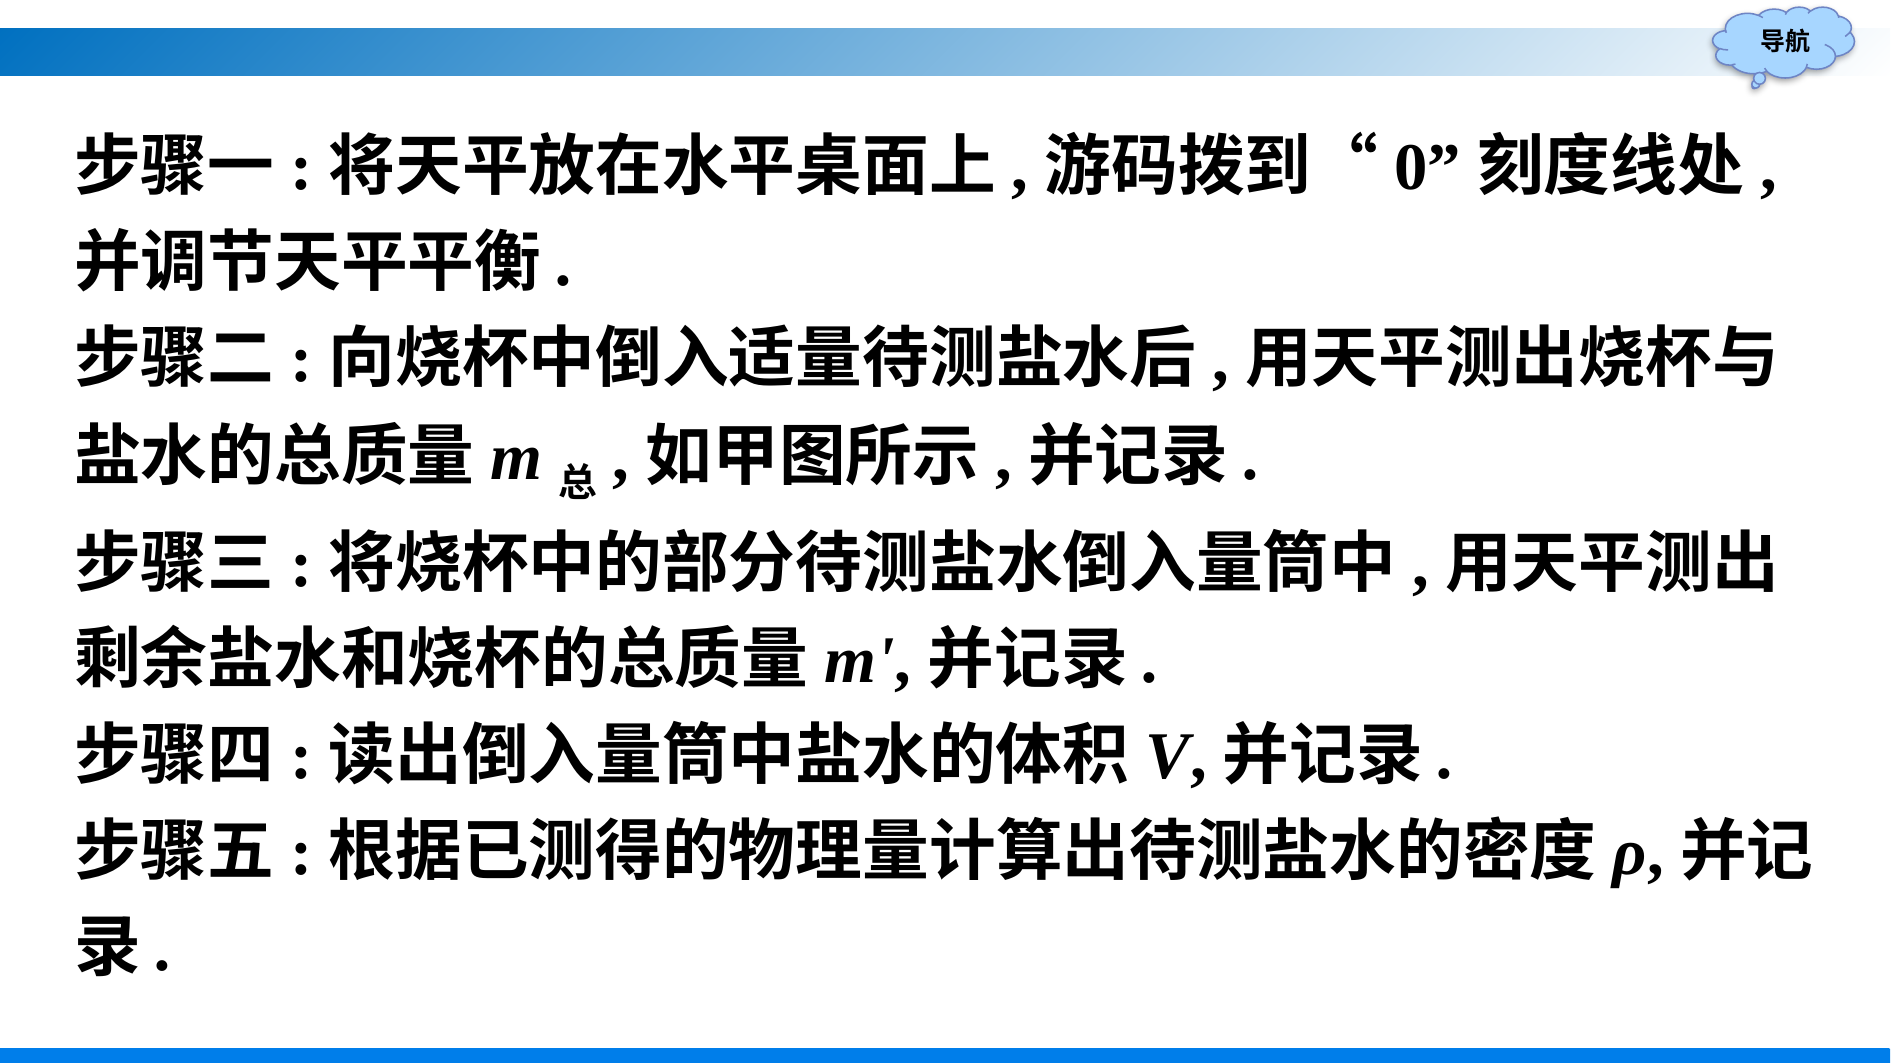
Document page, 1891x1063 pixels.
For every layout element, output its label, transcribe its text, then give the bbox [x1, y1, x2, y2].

text_box 步骤一:将天平放在水平桌面上,游码拨到“0”刻度线处,并调节天平平衡. 步骤二:向烧杯中倒入适量待测盐水后,用天平测出烧杯与盐水的总质量m总,如甲图所示,并记录. 步骤三:将烧杯中的部分待测盐水倒入量筒中,用天平测出剩余盐水和烧杯的总质量m',并记录. 步骤四:读出倒入量筒中盐水的体积V,并记录. 步骤五:根据已测得的物理量计算出待测盐水的密度ρ,并记录. [59, 99, 1833, 991]
